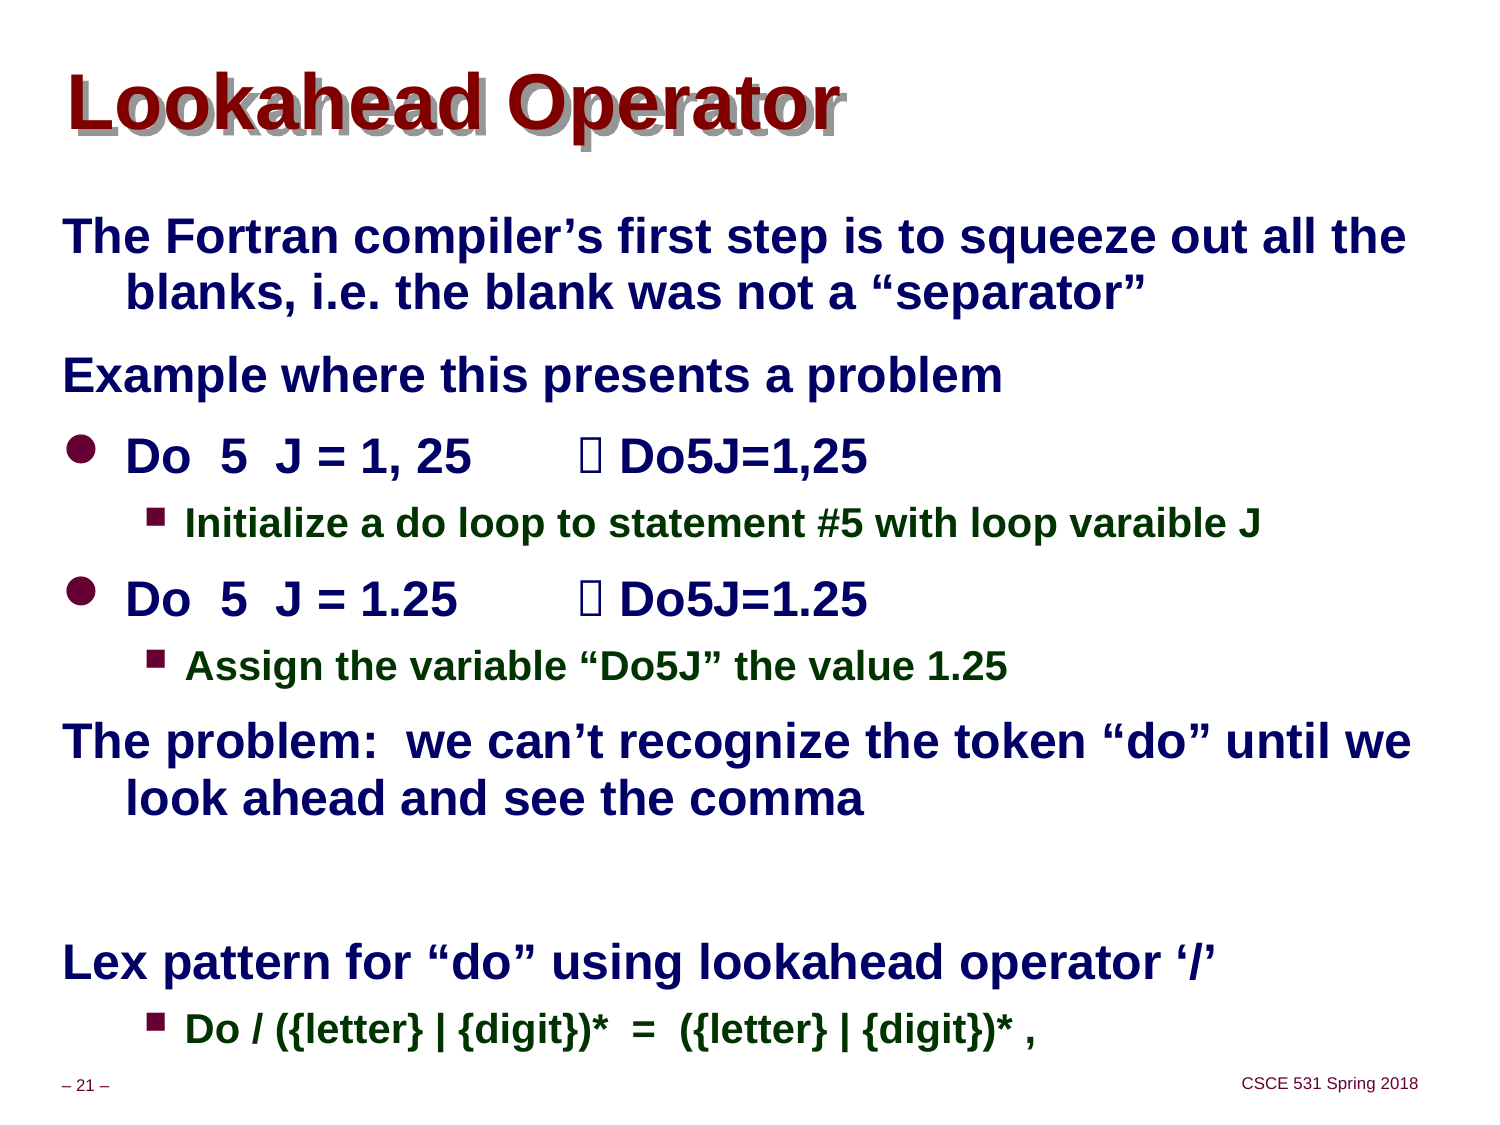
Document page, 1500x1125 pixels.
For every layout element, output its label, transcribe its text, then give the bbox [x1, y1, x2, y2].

list The Fortran compiler’s first step is to squeeze out all the blanks, i.e. the blank was not a “separator” Example where this presents a problem Do 5 J = 1, 25  Do5J=1,25 Initialize a do loop to statement #5 with loop varaible J Do 5 J = 1.25  Do5J=1.25 Assign the variable “Do5J” the value 1.25 The problem: we can’t recognize the token “do” until we look ahead and see the comma Lex pattern for “do” using lookahead operator ‘/’ Do / ({letter} | {digit})* = ({letter} | {digit})* , [47, 200, 1500, 1100]
title Lookahead Operator [66, 40, 1497, 169]
